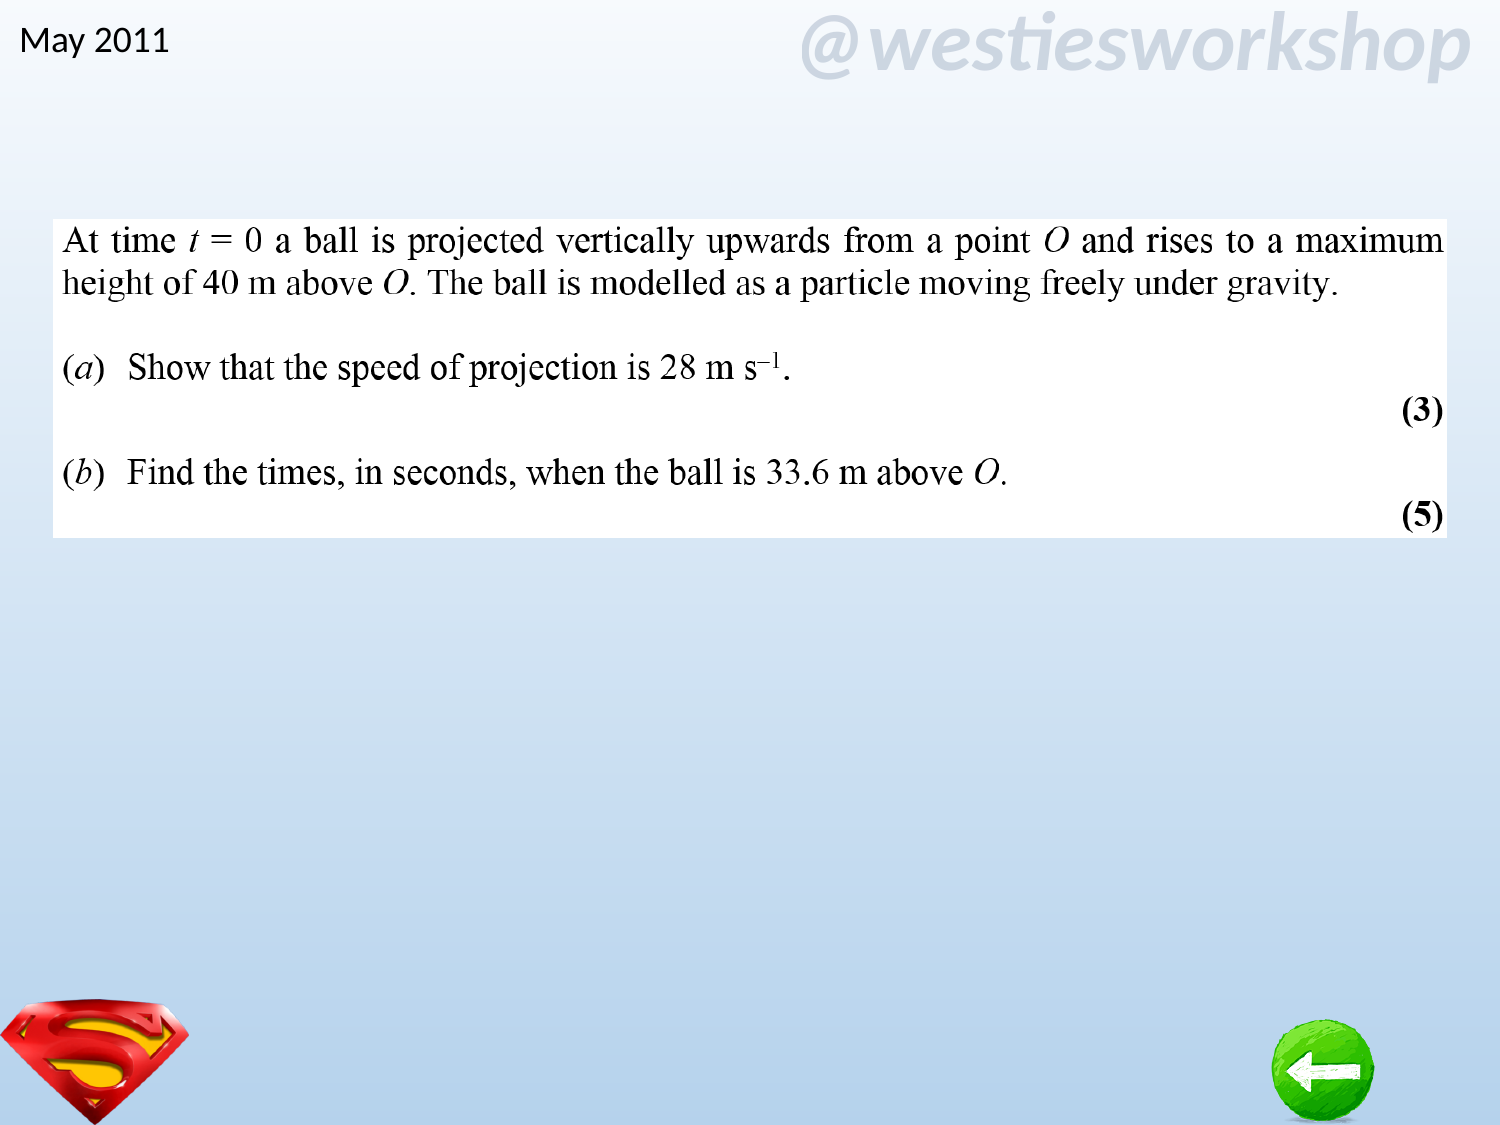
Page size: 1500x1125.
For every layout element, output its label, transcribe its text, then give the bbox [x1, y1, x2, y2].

text_box May 2011 [4, 7, 185, 67]
picture [53, 219, 1447, 538]
picture [0, 999, 189, 1125]
picture [1269, 1019, 1376, 1125]
